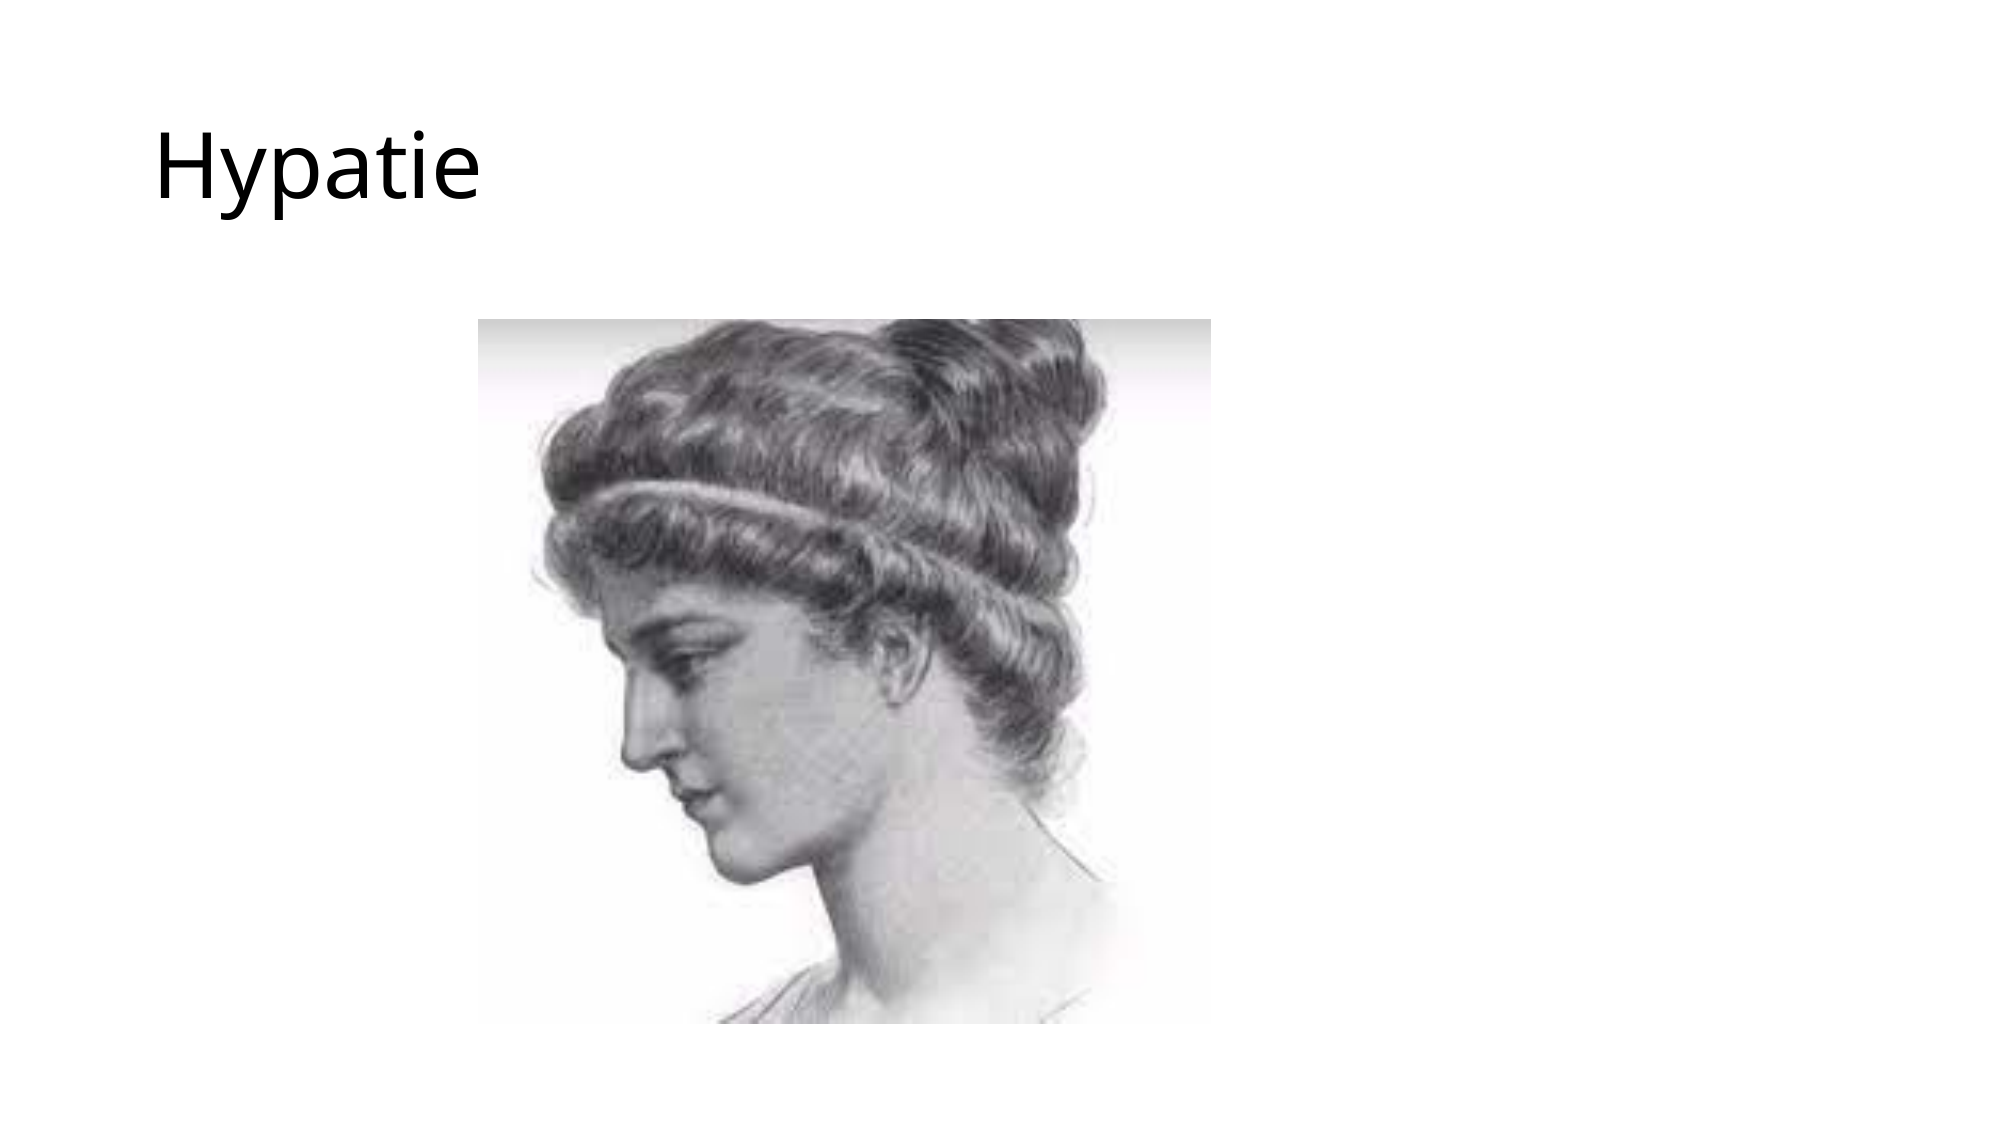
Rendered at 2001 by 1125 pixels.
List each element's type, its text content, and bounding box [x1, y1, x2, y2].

title Hypatie [137, 59, 1863, 278]
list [478, 319, 1211, 1024]
